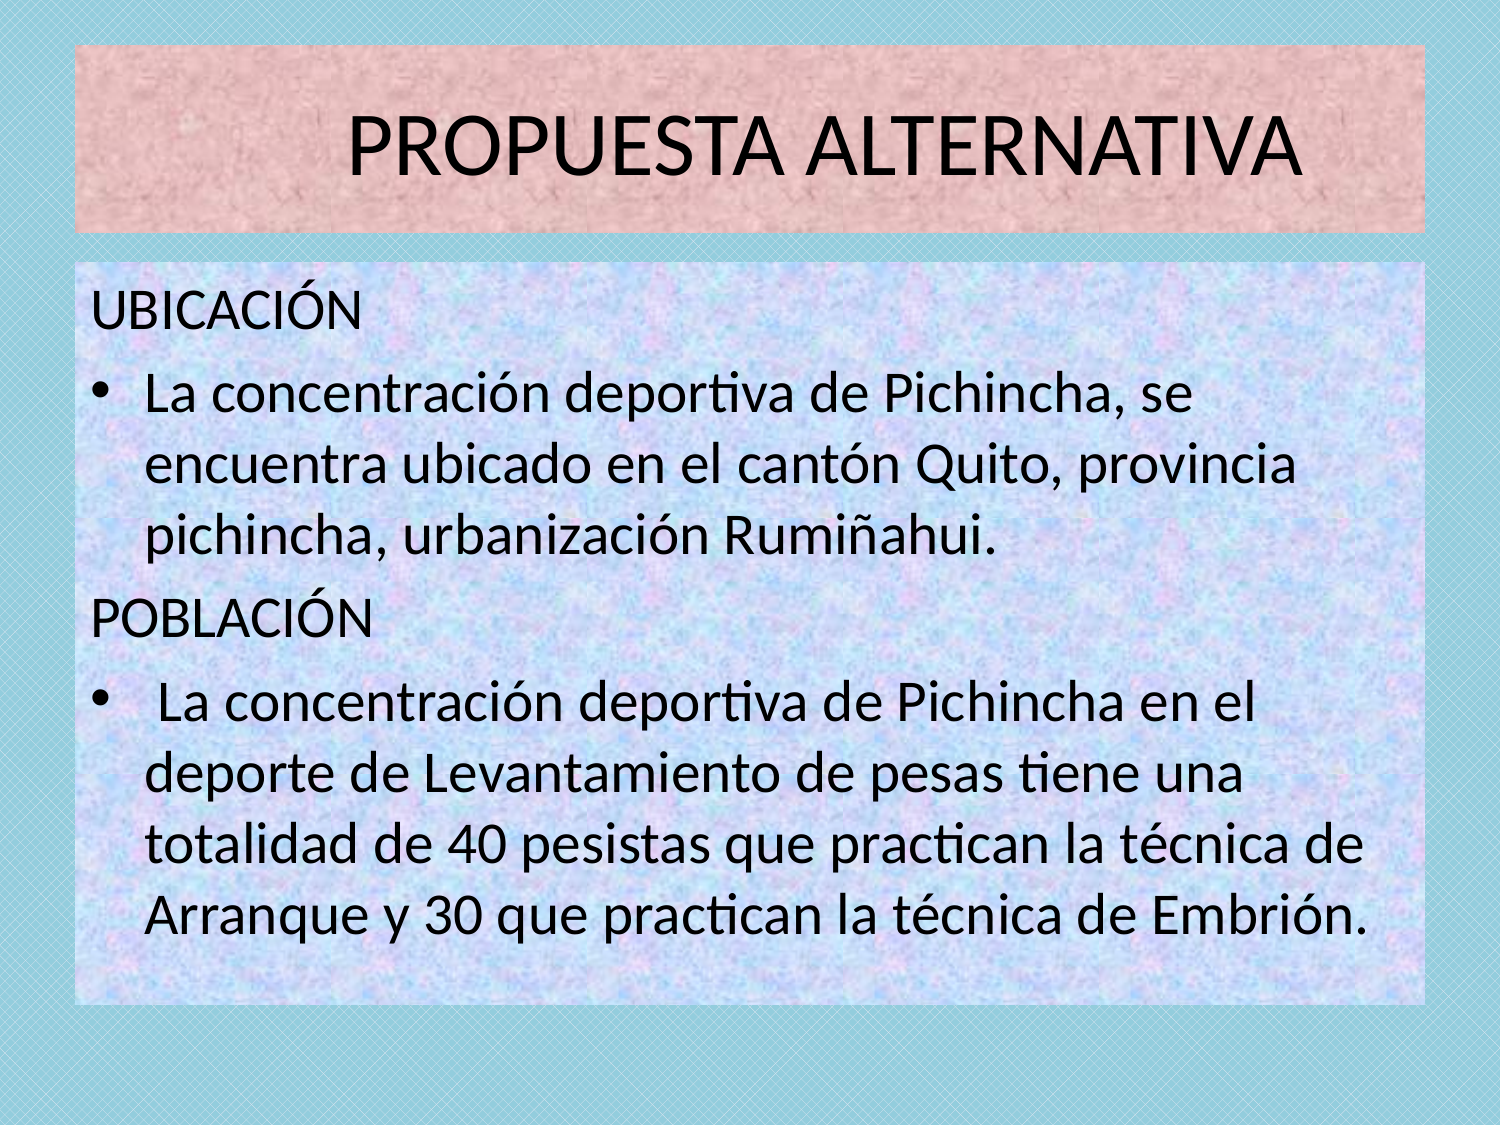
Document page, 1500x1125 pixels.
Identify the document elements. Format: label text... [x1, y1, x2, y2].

list UBICACIÓN La concentración deportiva de Pichincha, se encuentra ubicado en el cantón Quito, provincia pichincha, urbanización Rumiñahui. POBLACIÓN La concentración deportiva de Pichincha en el deporte de Levantamiento de pesas tiene una totalidad de 40 pesistas que practican la técnica de Arranque y 30 que practican la técnica de Embrión. [75, 262, 1425, 1005]
title PROPUESTA ALTERNATIVA [75, 45, 1425, 233]
